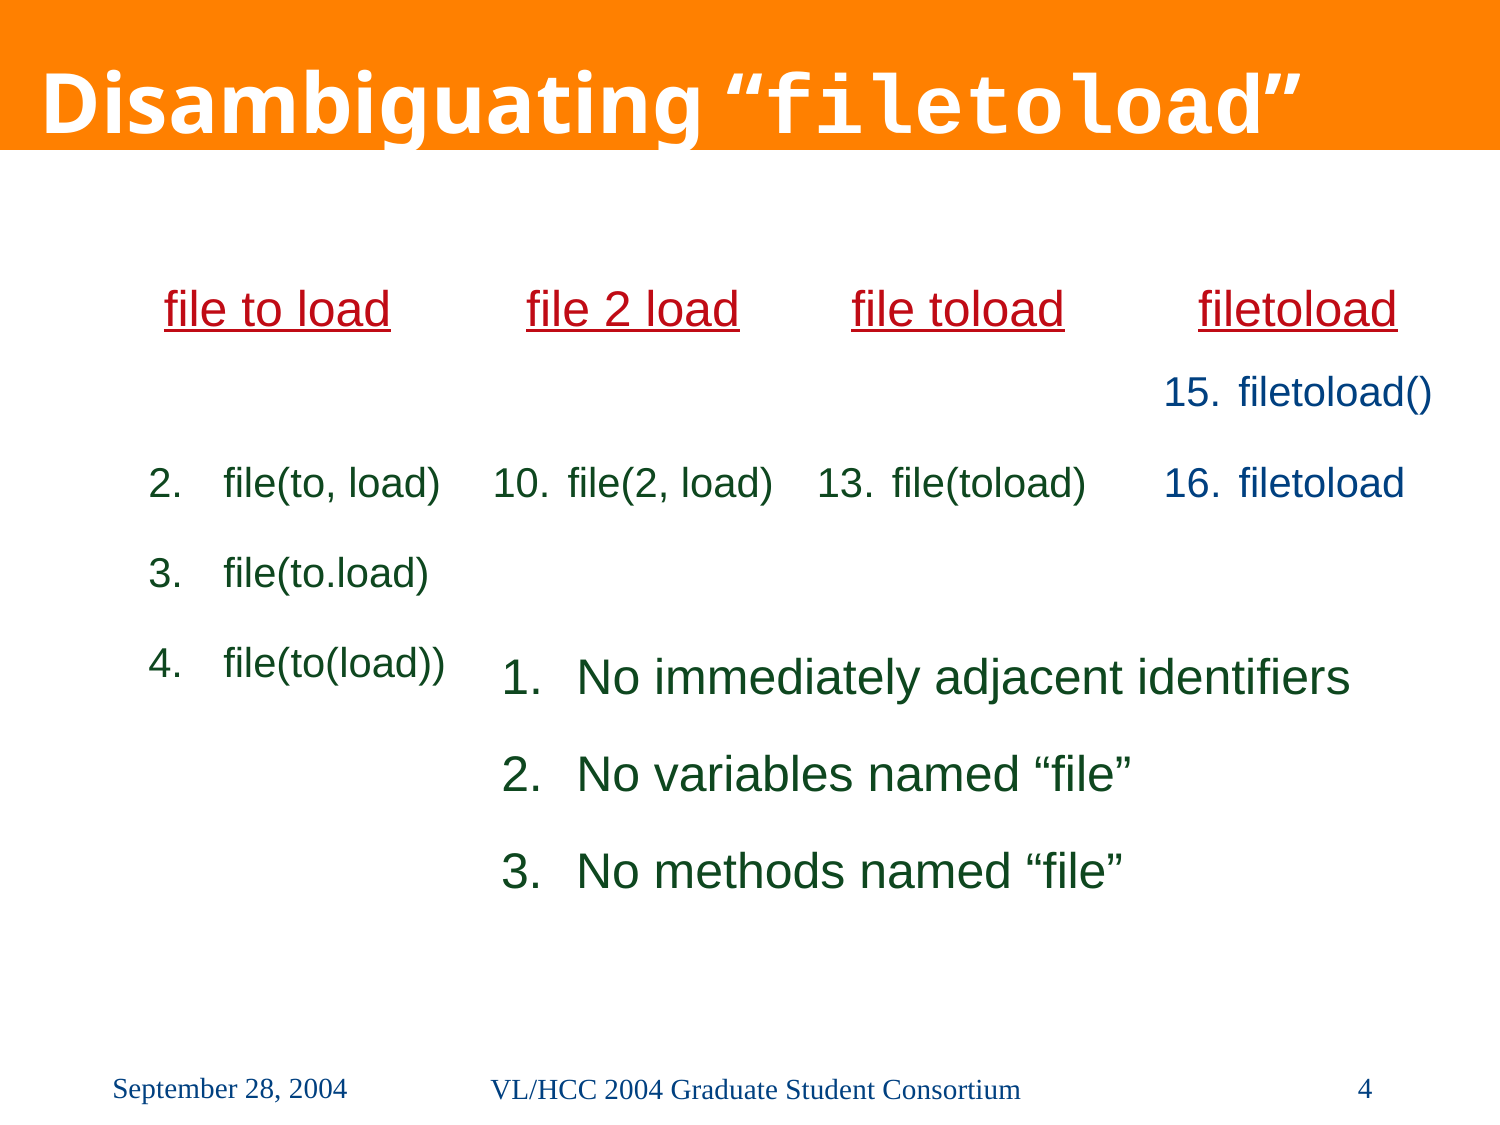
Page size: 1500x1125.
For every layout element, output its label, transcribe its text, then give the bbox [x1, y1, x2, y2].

text_box filetoload [1148, 447, 1421, 513]
title Disambiguating “filetoload” [24, 24, 1488, 175]
text_box No methods named “file” [486, 831, 1139, 906]
text_box filetoload() [1148, 357, 1449, 423]
text_box file to load [148, 268, 407, 344]
text_box No immediately adjacent identifiers [486, 637, 1367, 713]
text_box 4 [1074, 1062, 1388, 1125]
text_box No variables named “file” [486, 734, 1147, 809]
text_box filetoload [1183, 268, 1413, 344]
footer VL/HCC 2004 Graduate Student Consortium [474, 1062, 1038, 1125]
text_box file toload [836, 268, 1081, 344]
text_box file 2 load [511, 268, 755, 344]
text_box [133, 447, 1102, 694]
